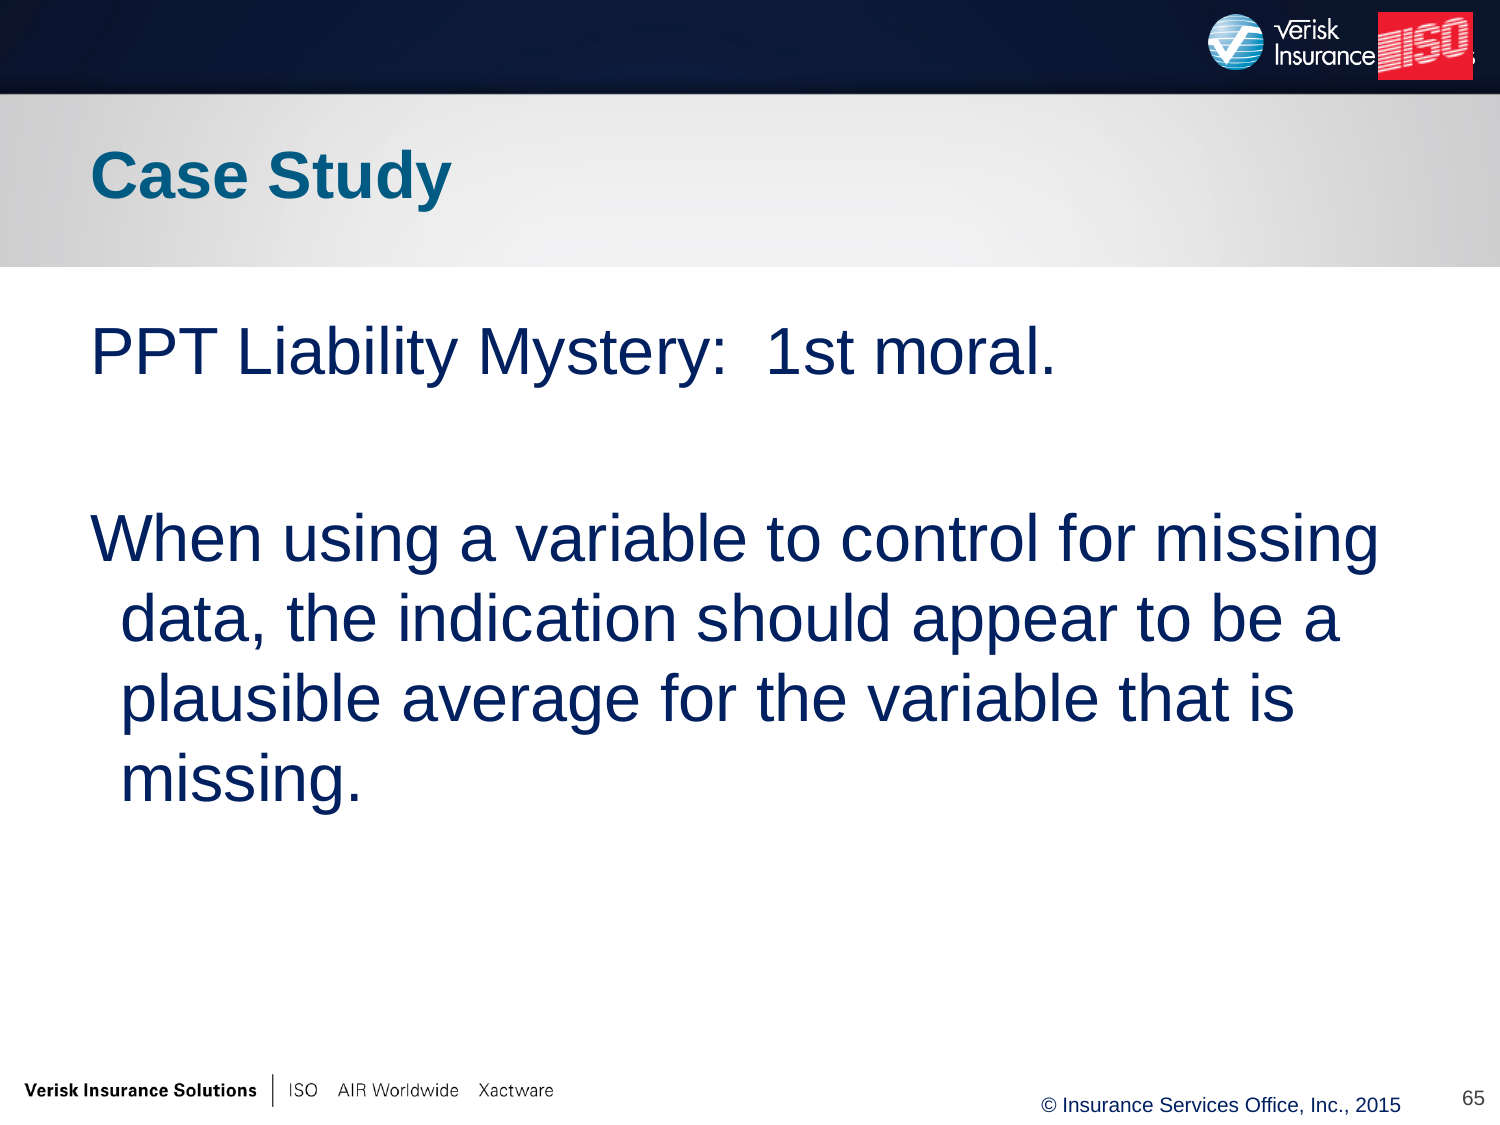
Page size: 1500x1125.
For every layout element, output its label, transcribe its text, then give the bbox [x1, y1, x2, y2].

list PPT Liability Mystery: 1st moral. When using a variable to control for missing data, the indication should appear to be a plausible average for the variable that is missing. [75, 299, 1425, 1050]
picture [24, 1074, 553, 1107]
title Case Study [75, 91, 1425, 267]
slide_number 65 [1149, 1067, 1500, 1125]
text_box © Insurance Services Office, Inc., 2015 [1026, 1084, 1417, 1125]
picture [0, 0, 1500, 267]
